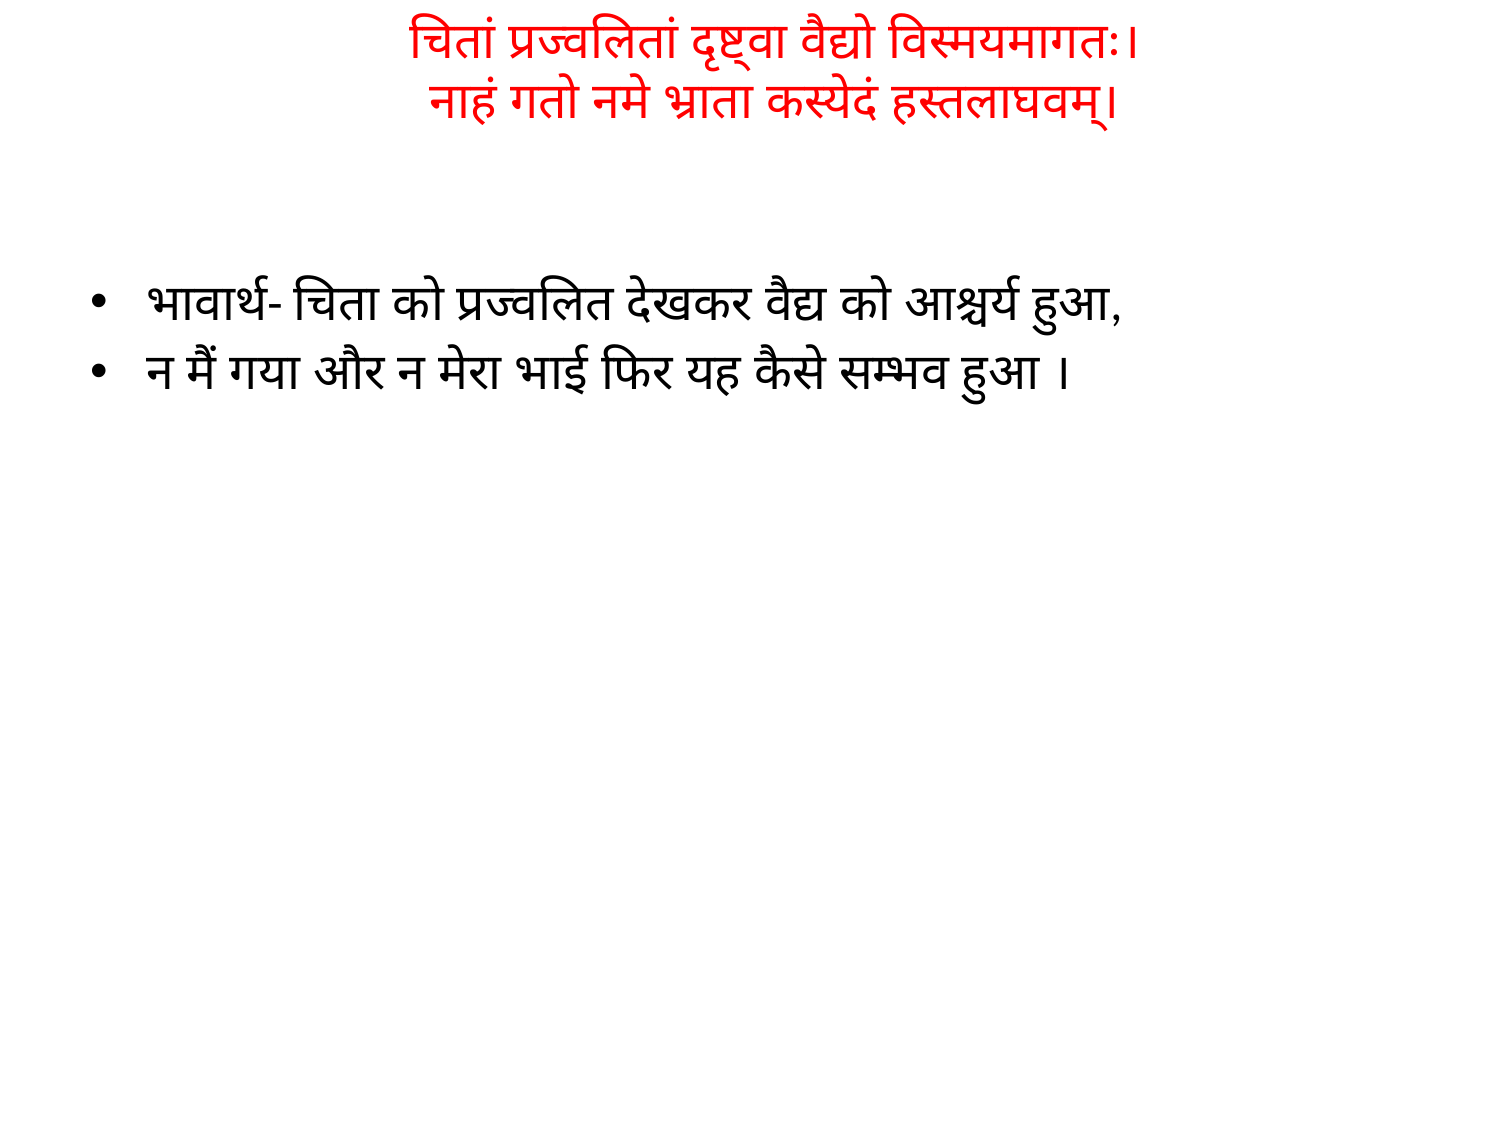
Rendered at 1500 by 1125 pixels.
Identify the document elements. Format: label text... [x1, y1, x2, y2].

list भावार्थ- चिता को प्रज्वलित देखकर वैद्य को आश्चर्य हुआ, न मैं गया और न मेरा भाई फिर यह कैसे सम्भव हुआ । [75, 262, 1425, 1005]
title चितां प्रज्वलितां दृष्ट्वा वैद्यो विस्मयमागतः। नाहं गतो नमे भ्राता कस्येदं हस्तलाघवम्। [99, 4, 1450, 193]
